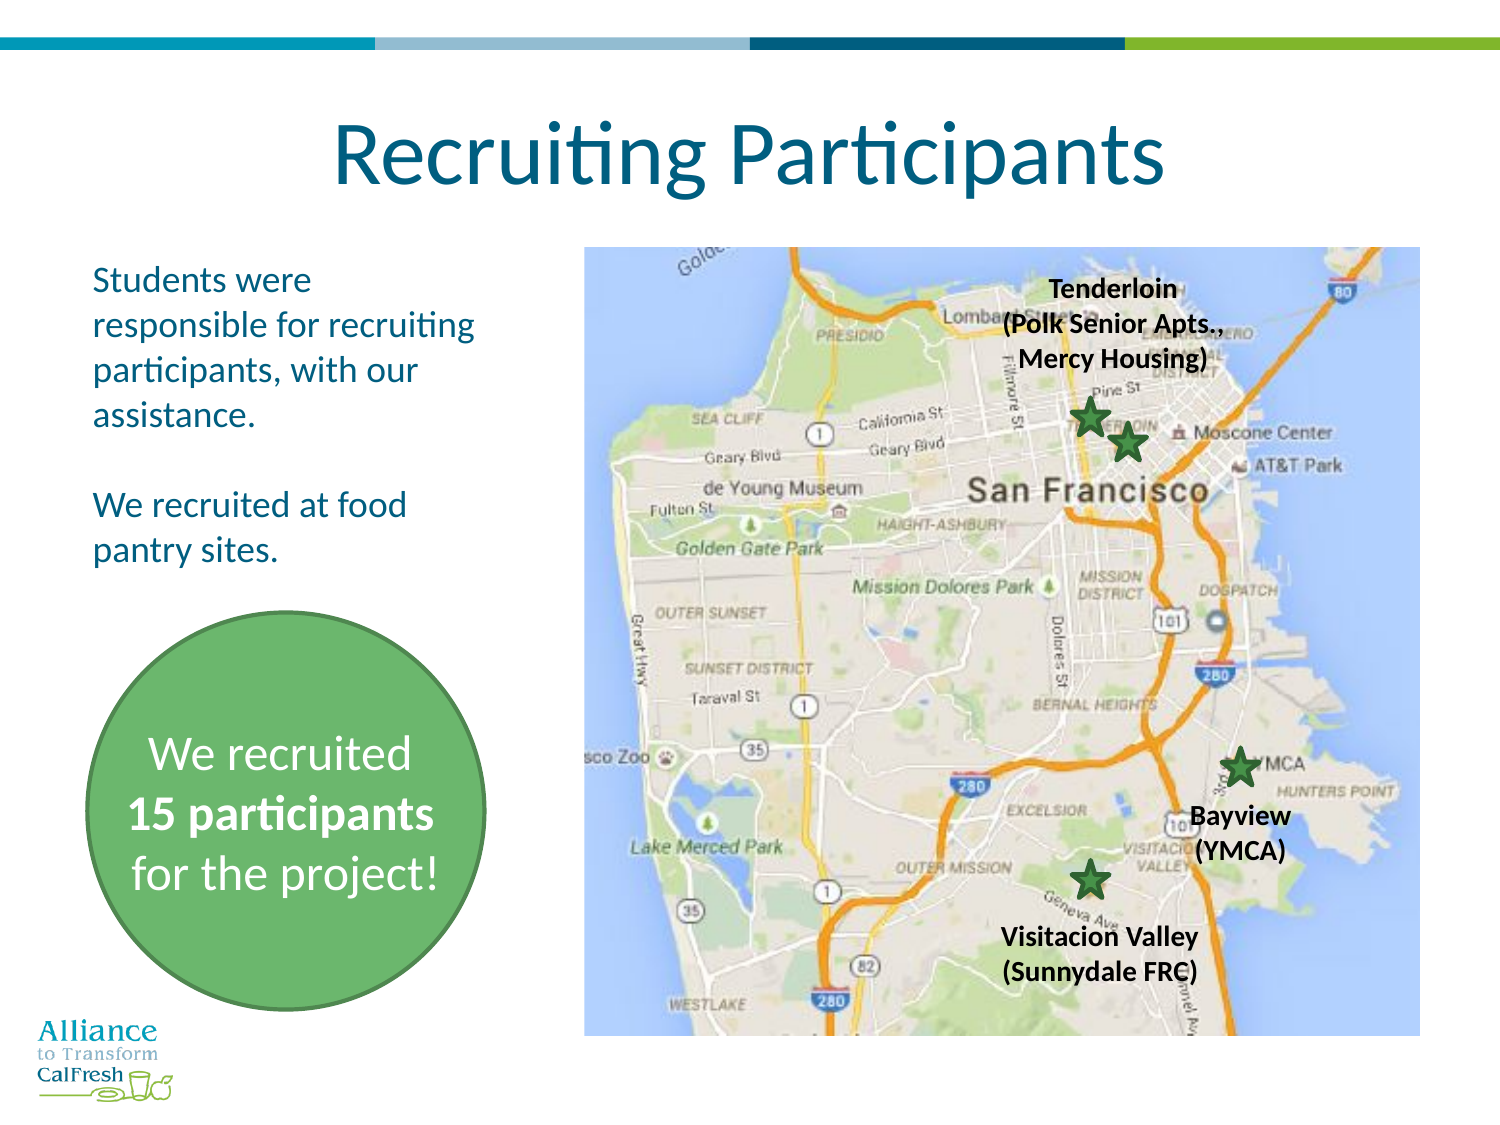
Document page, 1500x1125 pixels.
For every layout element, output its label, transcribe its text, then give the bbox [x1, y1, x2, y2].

picture [584, 247, 1421, 1036]
title Recruiting Participants [75, 75, 1425, 220]
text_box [71, 612, 501, 1010]
picture [37, 1019, 173, 1102]
text_box Students were responsible for recruiting participants, with our assistance. We recruited at food pantry sites. [78, 247, 507, 578]
